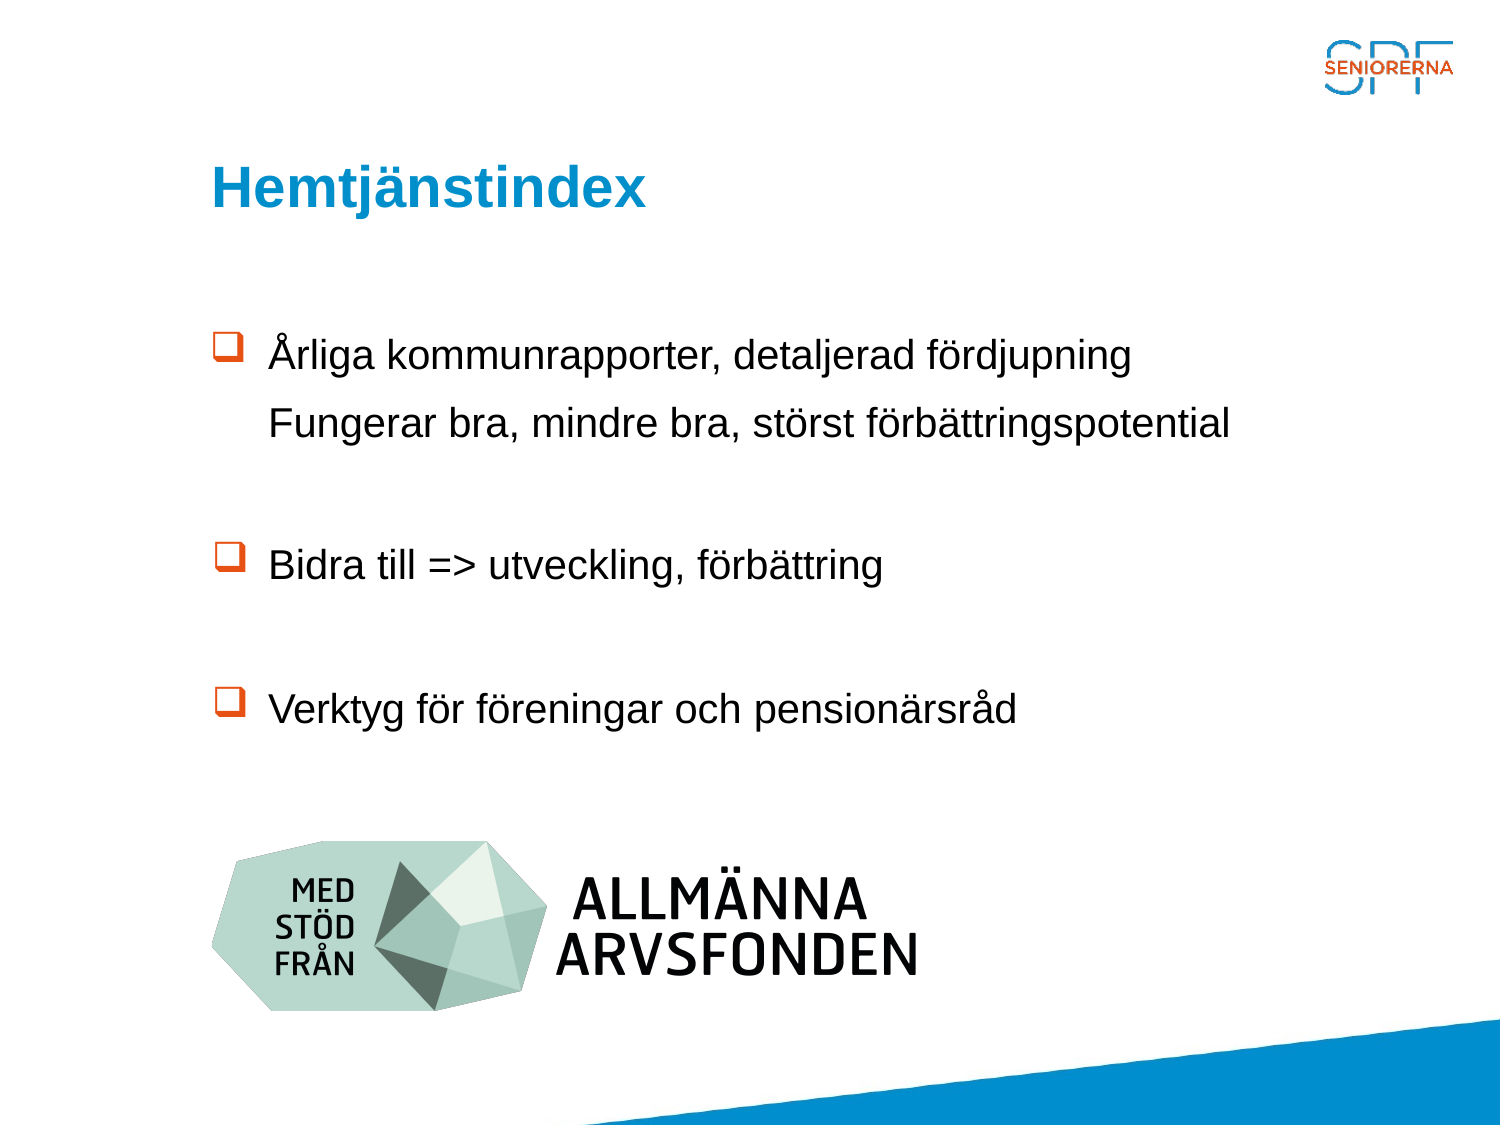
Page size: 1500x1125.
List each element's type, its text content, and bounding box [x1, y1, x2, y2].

title Hemtjänstindex [209, 147, 650, 307]
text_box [211, 840, 1500, 1125]
text_box Årliga kommunrapporter, detaljerad fördjupning Fungerar bra, mindre bra, störst förbättringspotential Bidra till => utveckling, förbättring Verktyg för föreningar och pensionärsråd [209, 307, 1253, 733]
picture [1325, 40, 1453, 95]
